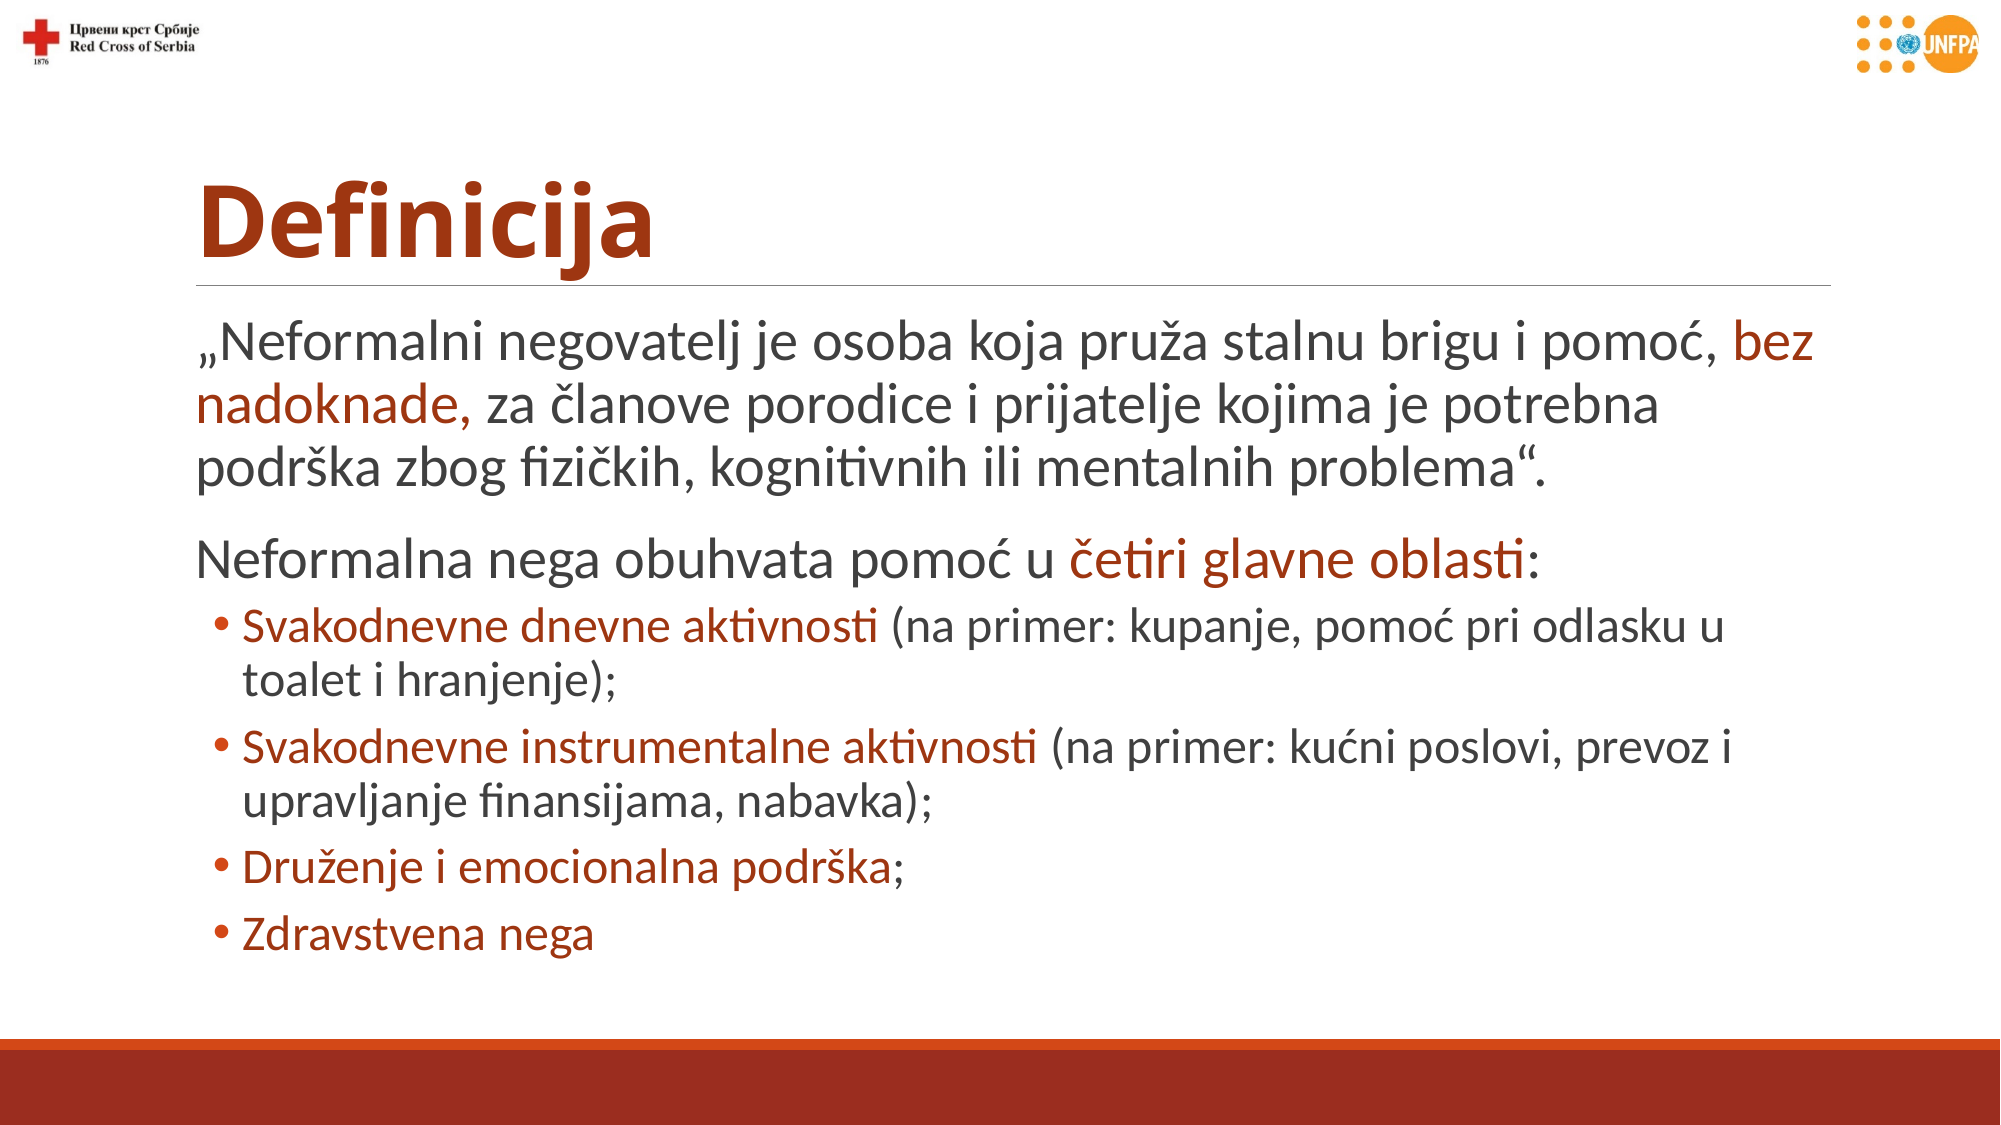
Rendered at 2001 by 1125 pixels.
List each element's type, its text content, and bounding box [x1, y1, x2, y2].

picture [1857, 15, 1980, 73]
title Definicija [180, 47, 1830, 285]
list „Neformalni negovatelj je osoba koja pruža stalnu brigu i pomoć, bez nadoknade, za članove porodice i prijatelje kojima je potrebna podrška zbog fizičkih, kognitivnih ili mentalnih problema“. Neformalna nega obuhvata pomoć u četiri glavne oblasti: Svakodnevne dnevne aktivnosti (na primer: kupanje, pomoć pri odlasku u toalet i hranjenje); Svakodnevne instrumentalne aktivnosti (na primer: kućni poslovi, prevoz i upravljanje finansijama, nabavka); Druženje i emocionalna podrška; Zdravstvena nega [180, 302, 1830, 963]
picture [15, 4, 208, 73]
